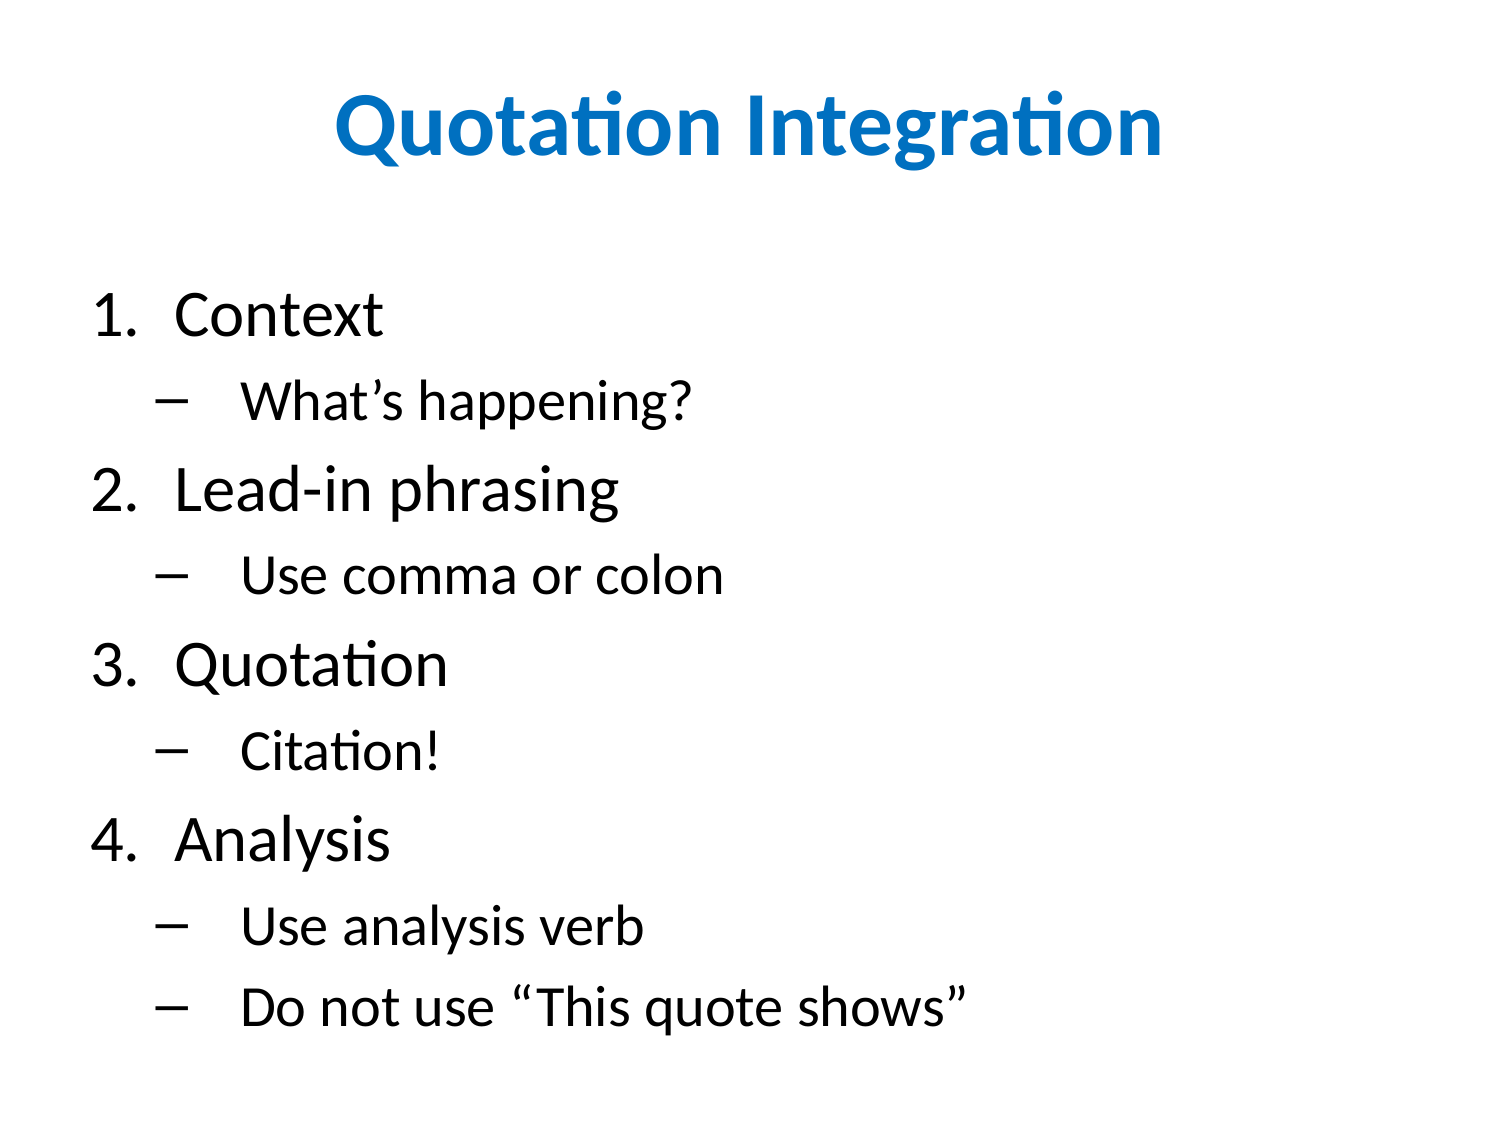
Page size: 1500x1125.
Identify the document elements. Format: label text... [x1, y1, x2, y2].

list Context What’s happening? Lead-in phrasing Use comma or colon Quotation Citation! Analysis Use analysis verb Do not use “This quote shows” [75, 262, 1425, 1075]
title Quotation Integration [75, 24, 1425, 213]
